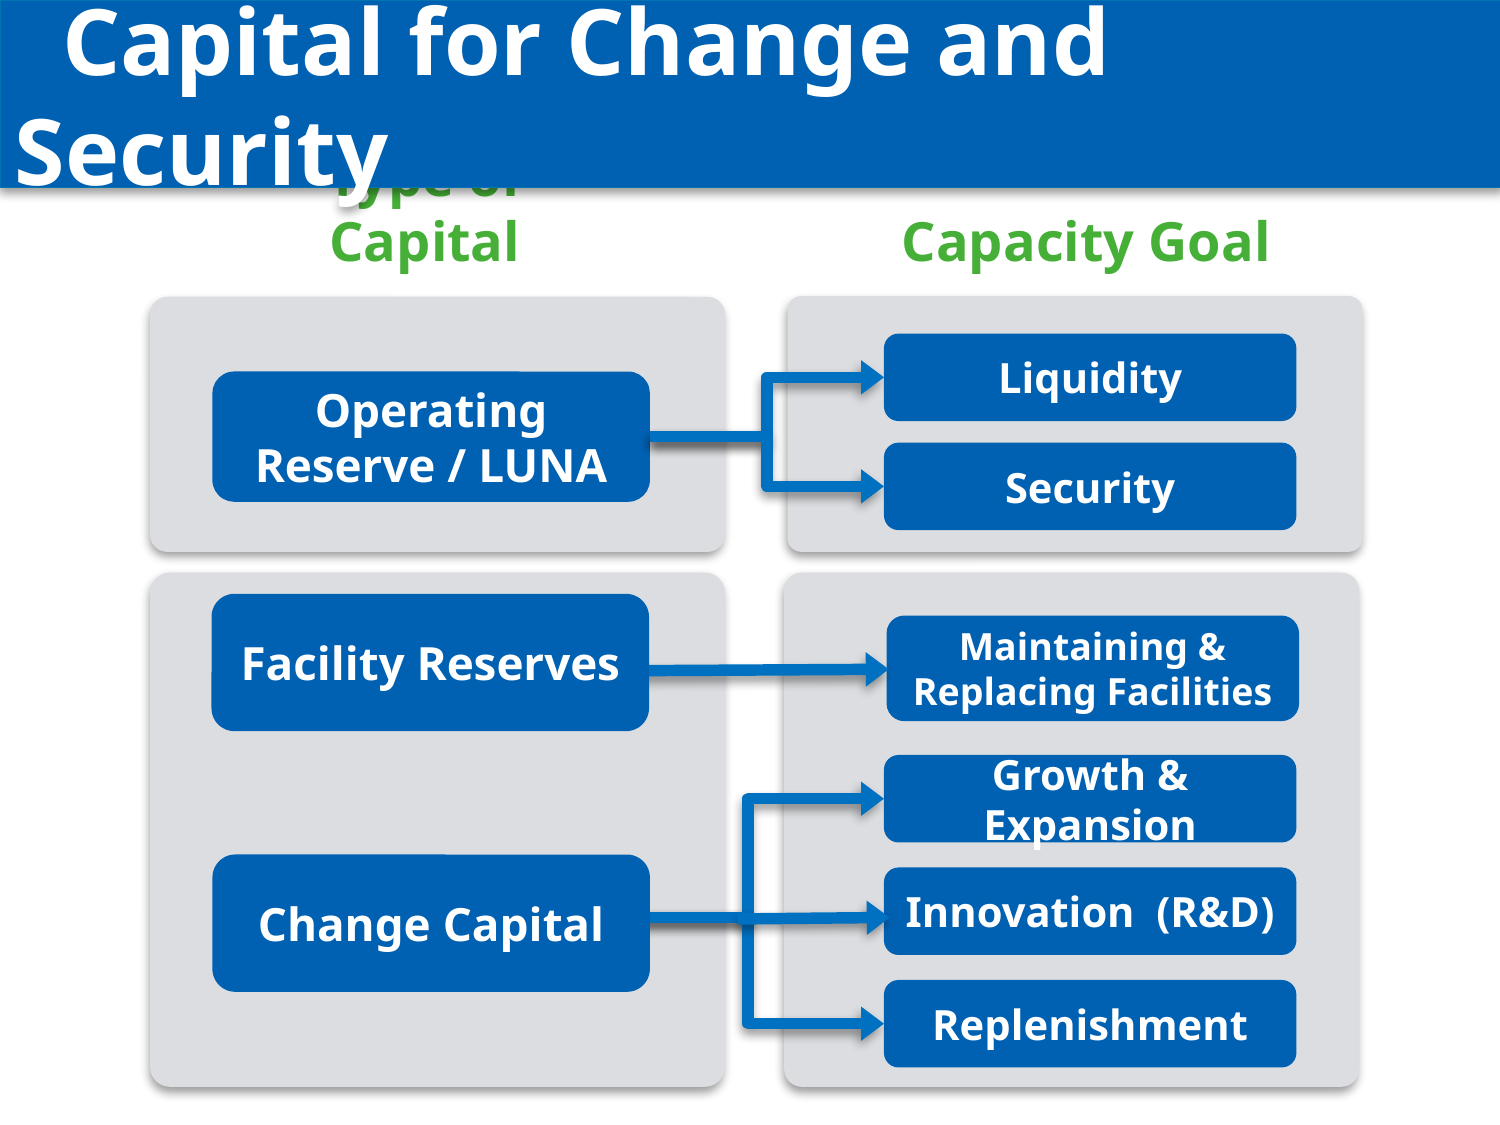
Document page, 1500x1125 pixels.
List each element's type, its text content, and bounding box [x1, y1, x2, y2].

text_box Security [880, 439, 1300, 534]
text_box Growth & Expansion [880, 751, 1300, 846]
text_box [612, 798, 885, 917]
text_box [149, 571, 726, 1088]
text_box Facility Reserves [207, 590, 653, 735]
text_box Change Capital [208, 850, 604, 996]
text_box Replenishment [880, 976, 1300, 1071]
text_box Liquidity [880, 330, 1300, 425]
text_box Capacity Goal [873, 201, 1299, 280]
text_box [649, 436, 885, 487]
text_box Operating Reserve / LUNA [208, 367, 648, 506]
text_box Maintaining & Replacing Facilities [883, 612, 1303, 725]
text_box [612, 917, 885, 1024]
text_box [786, 295, 1364, 553]
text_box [649, 377, 885, 436]
text_box Type of Capital [212, 201, 638, 280]
text_box [783, 571, 1360, 1088]
text_box Innovation (R&D) [892, 863, 1300, 959]
text_box [149, 295, 726, 553]
text_box Capital for Change and Security [0, 0, 1500, 188]
